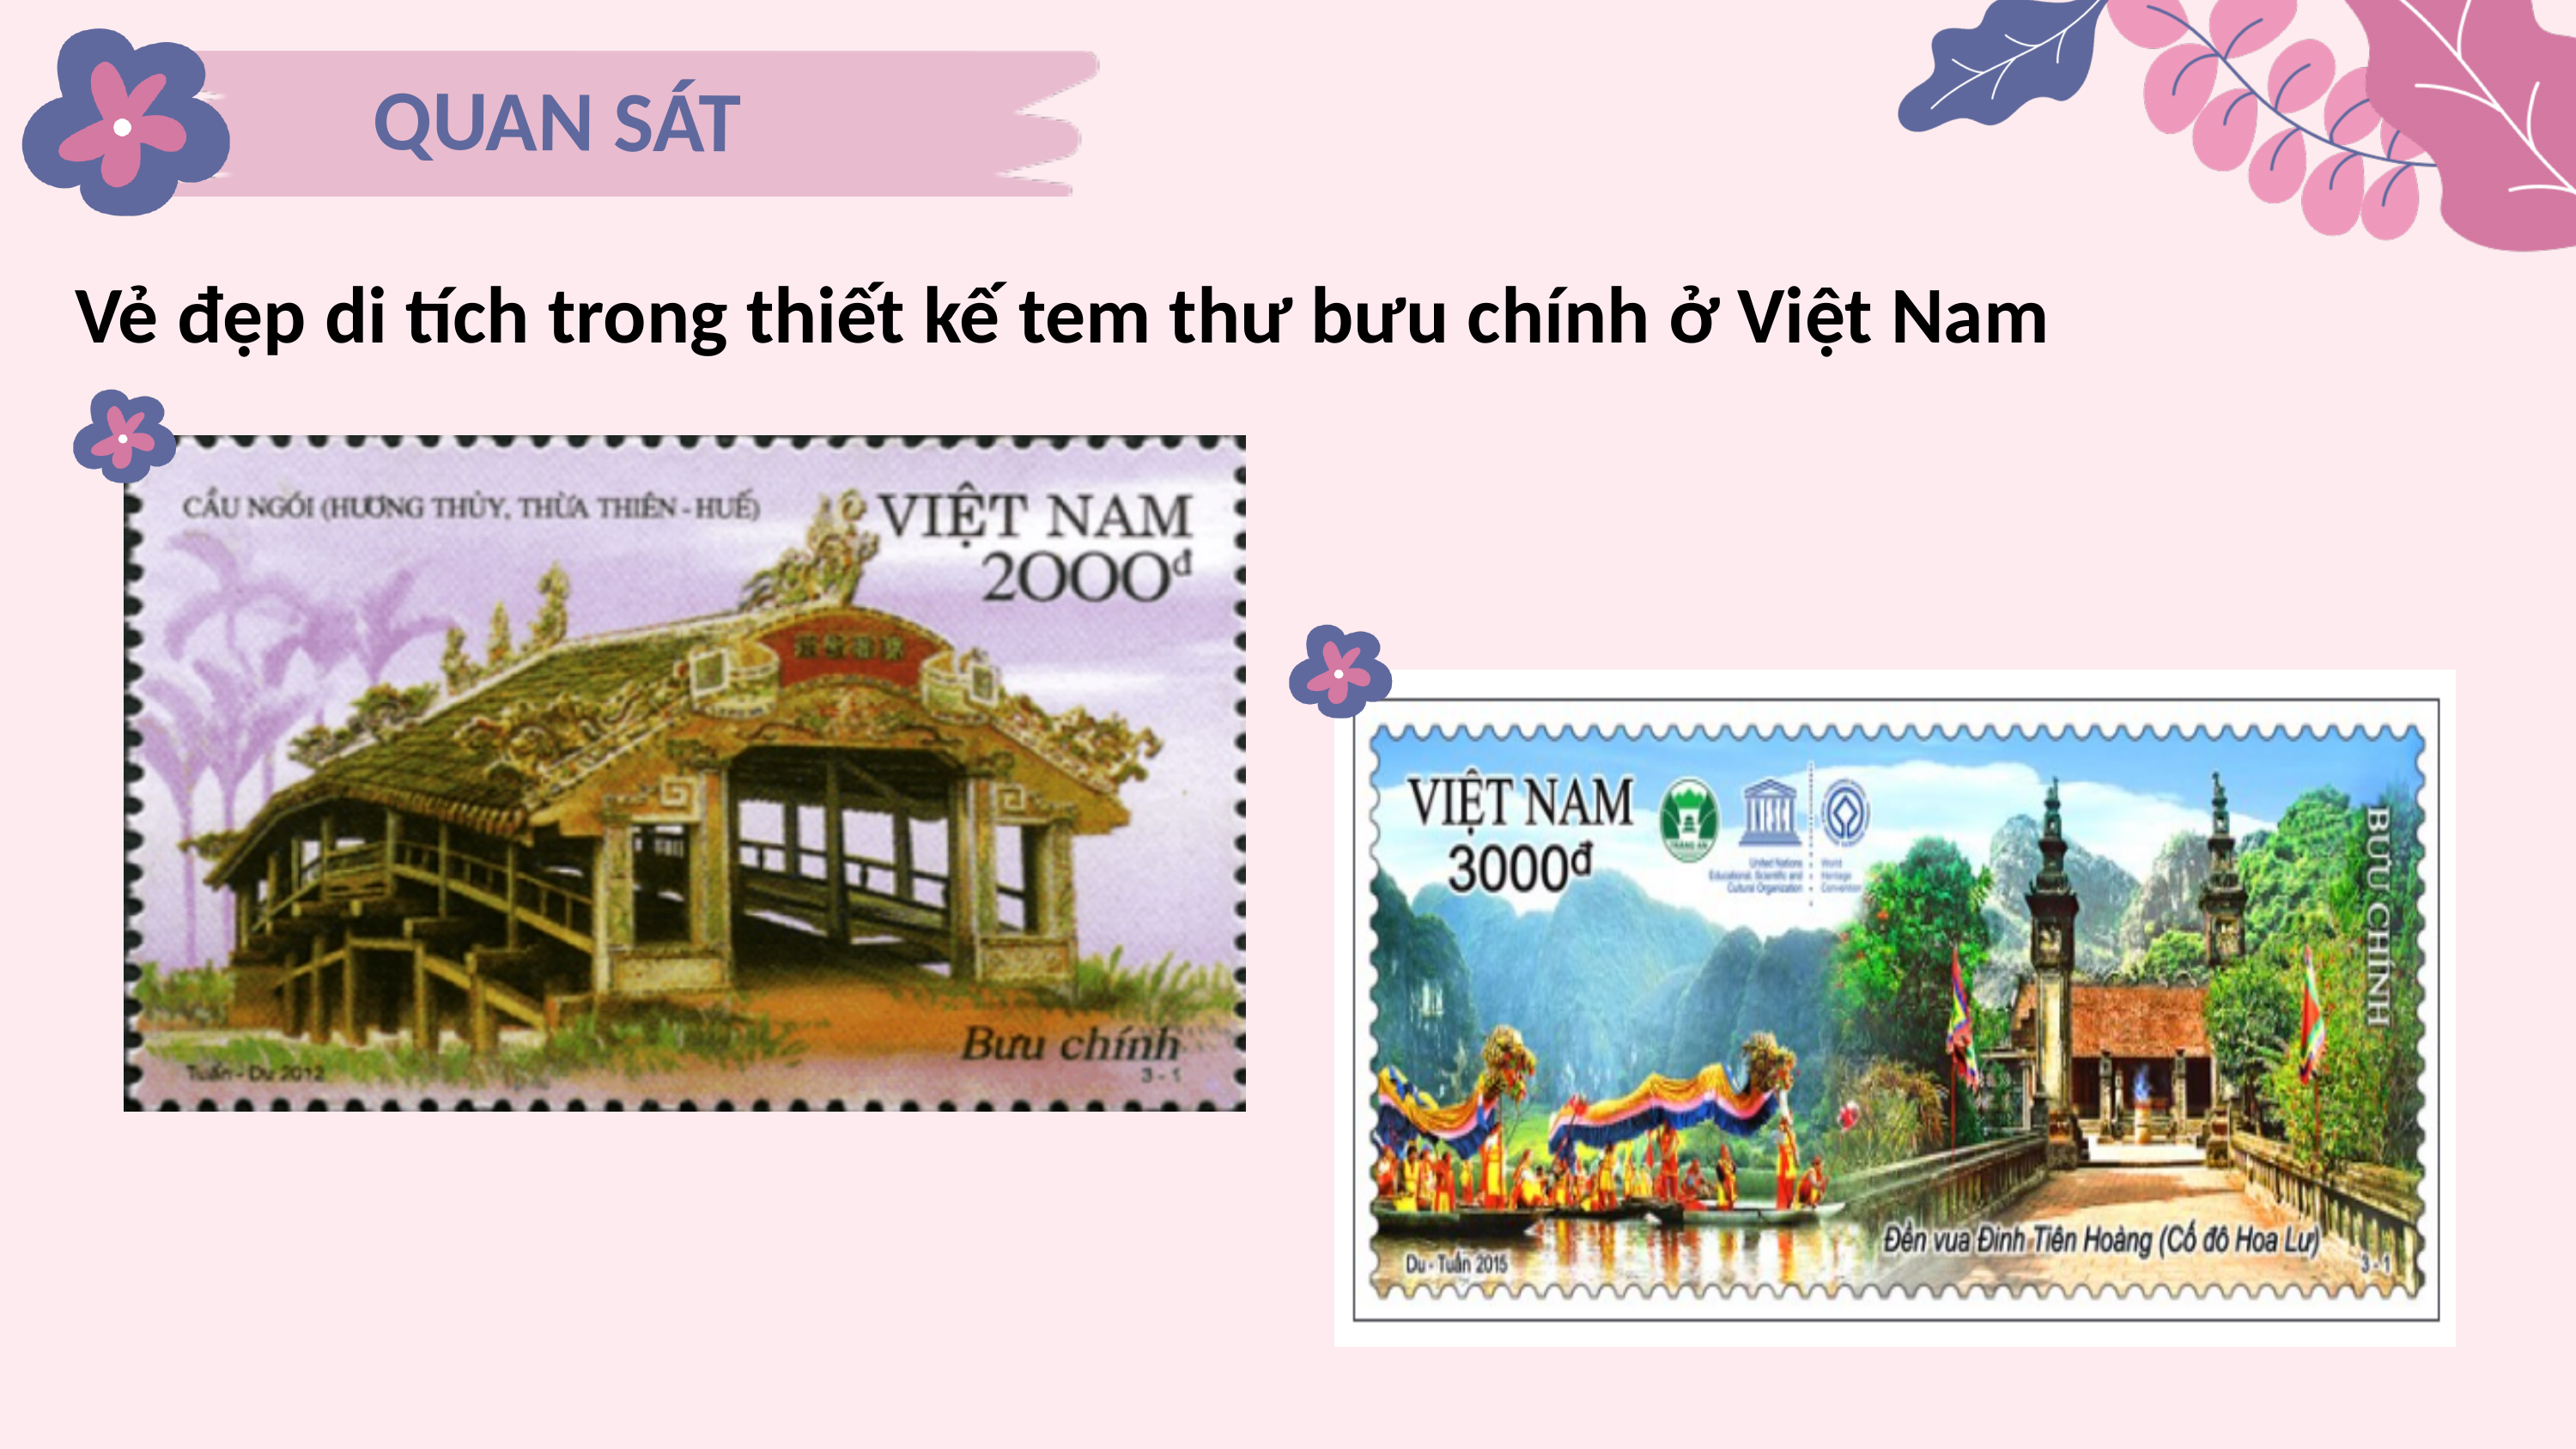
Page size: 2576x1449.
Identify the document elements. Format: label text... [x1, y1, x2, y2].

picture [1287, 624, 2457, 1348]
picture [70, 389, 1246, 1113]
text_box Vẻ đẹp di tích trong thiết kế tem thư bưu chính ở Việt Nam [75, 214, 2501, 360]
picture [1893, 0, 2576, 319]
picture [19, 27, 1106, 217]
